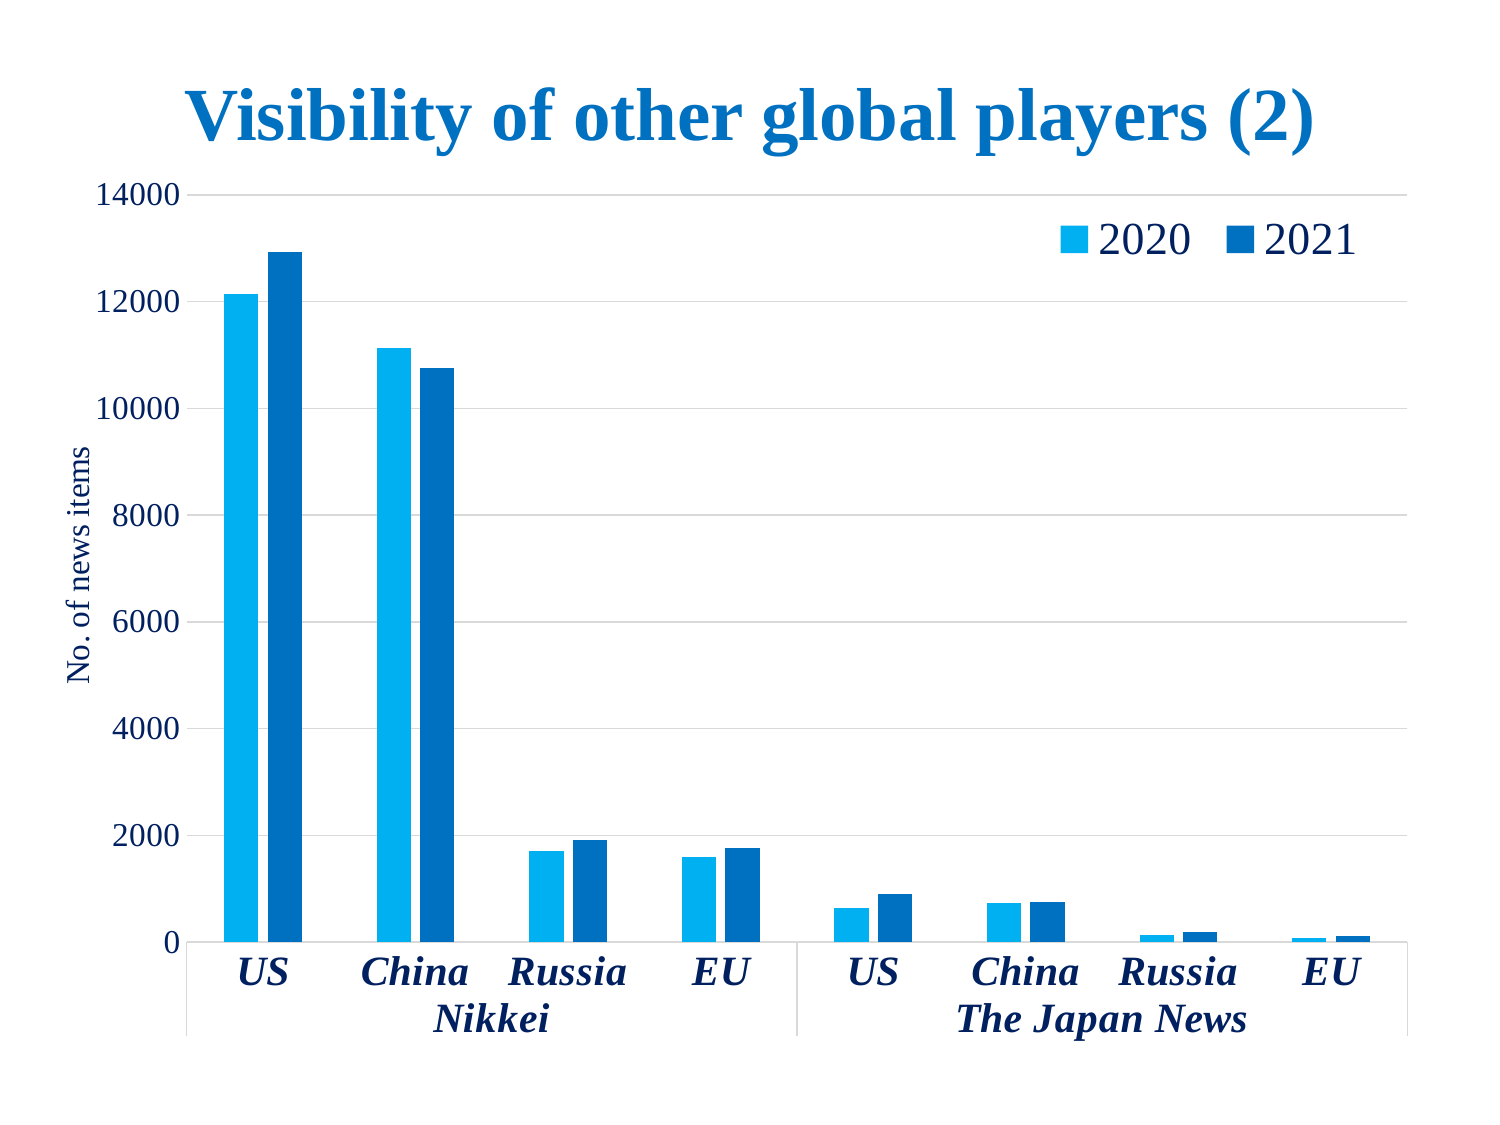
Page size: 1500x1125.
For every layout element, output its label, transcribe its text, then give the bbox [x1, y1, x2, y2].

title Visibility of other global players (2) [103, 57, 1397, 145]
chart [29, 145, 1471, 1099]
